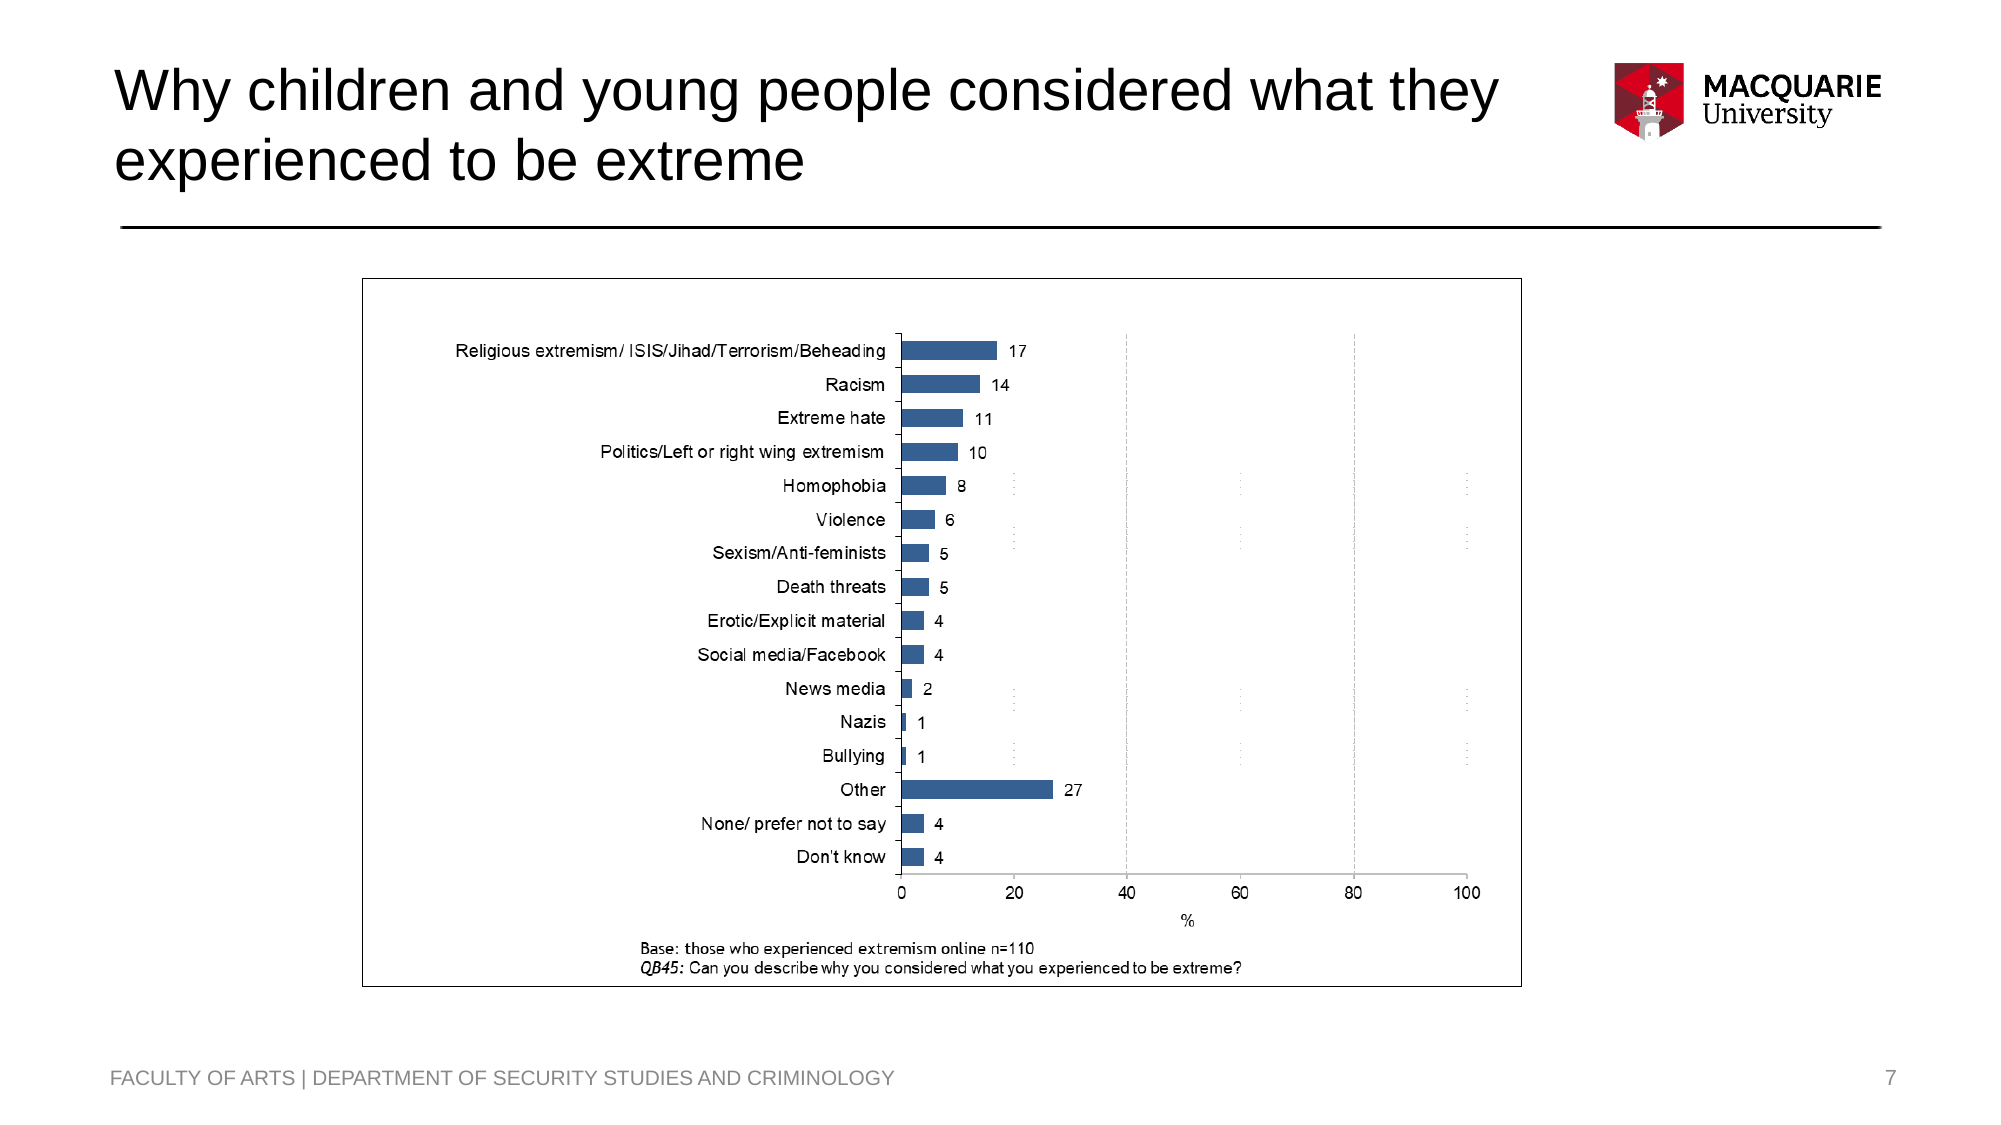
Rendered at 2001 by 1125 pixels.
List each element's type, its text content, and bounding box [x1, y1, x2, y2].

title Why children and young people considered what they experienced to be extreme [99, 45, 1592, 207]
text_box FACULTY OF ARTS | DEPARTMENT OF SECURITY STUDIES AND CRIMINOLOGY [102, 1056, 985, 1097]
picture [362, 278, 1523, 987]
slide_number 7 [1871, 1058, 1900, 1096]
picture [1580, 35, 1915, 161]
